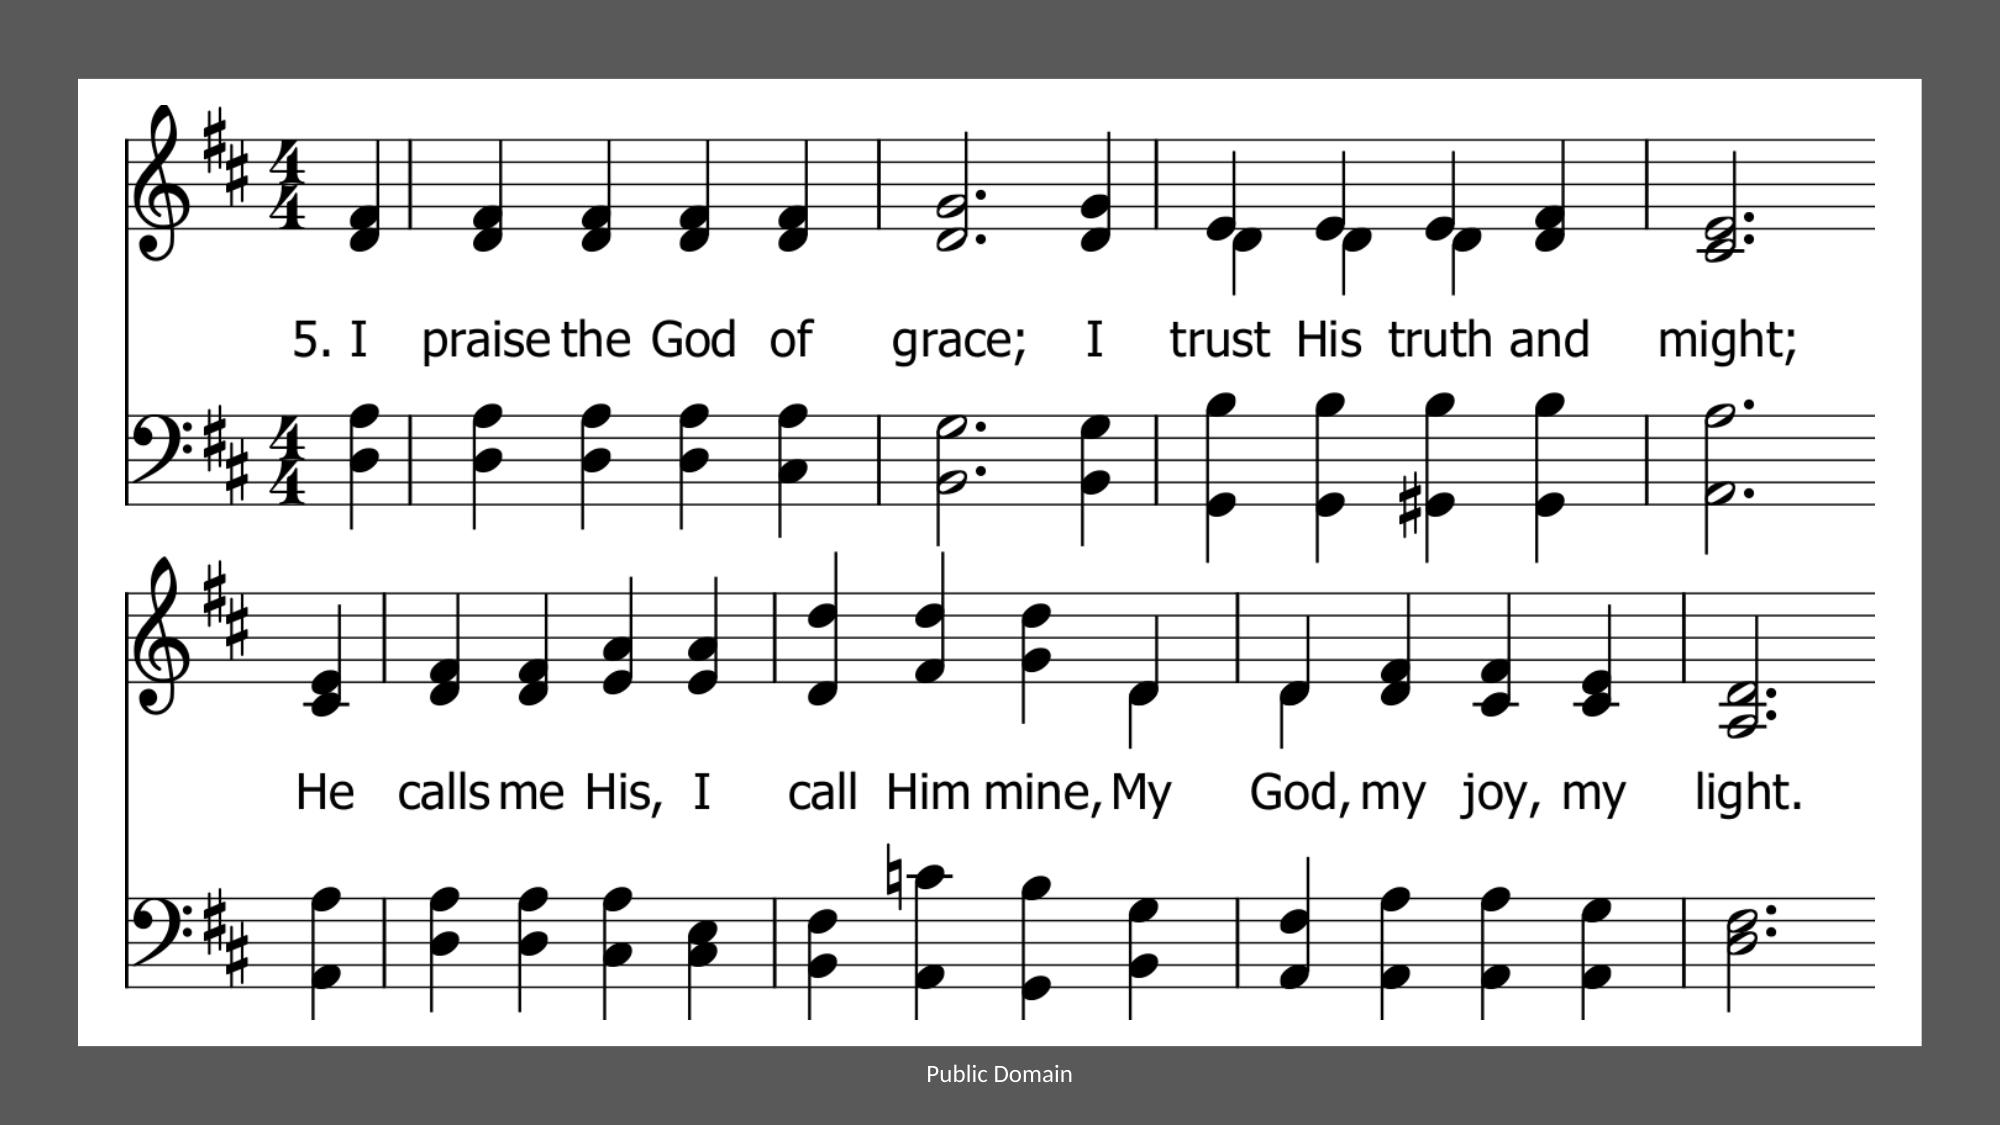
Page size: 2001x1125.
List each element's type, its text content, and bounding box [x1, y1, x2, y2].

text_box [77, 78, 1923, 1047]
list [125, 105, 1875, 1020]
text_box [0, 0, 2000, 1125]
footer Public Domain [662, 1042, 1338, 1103]
